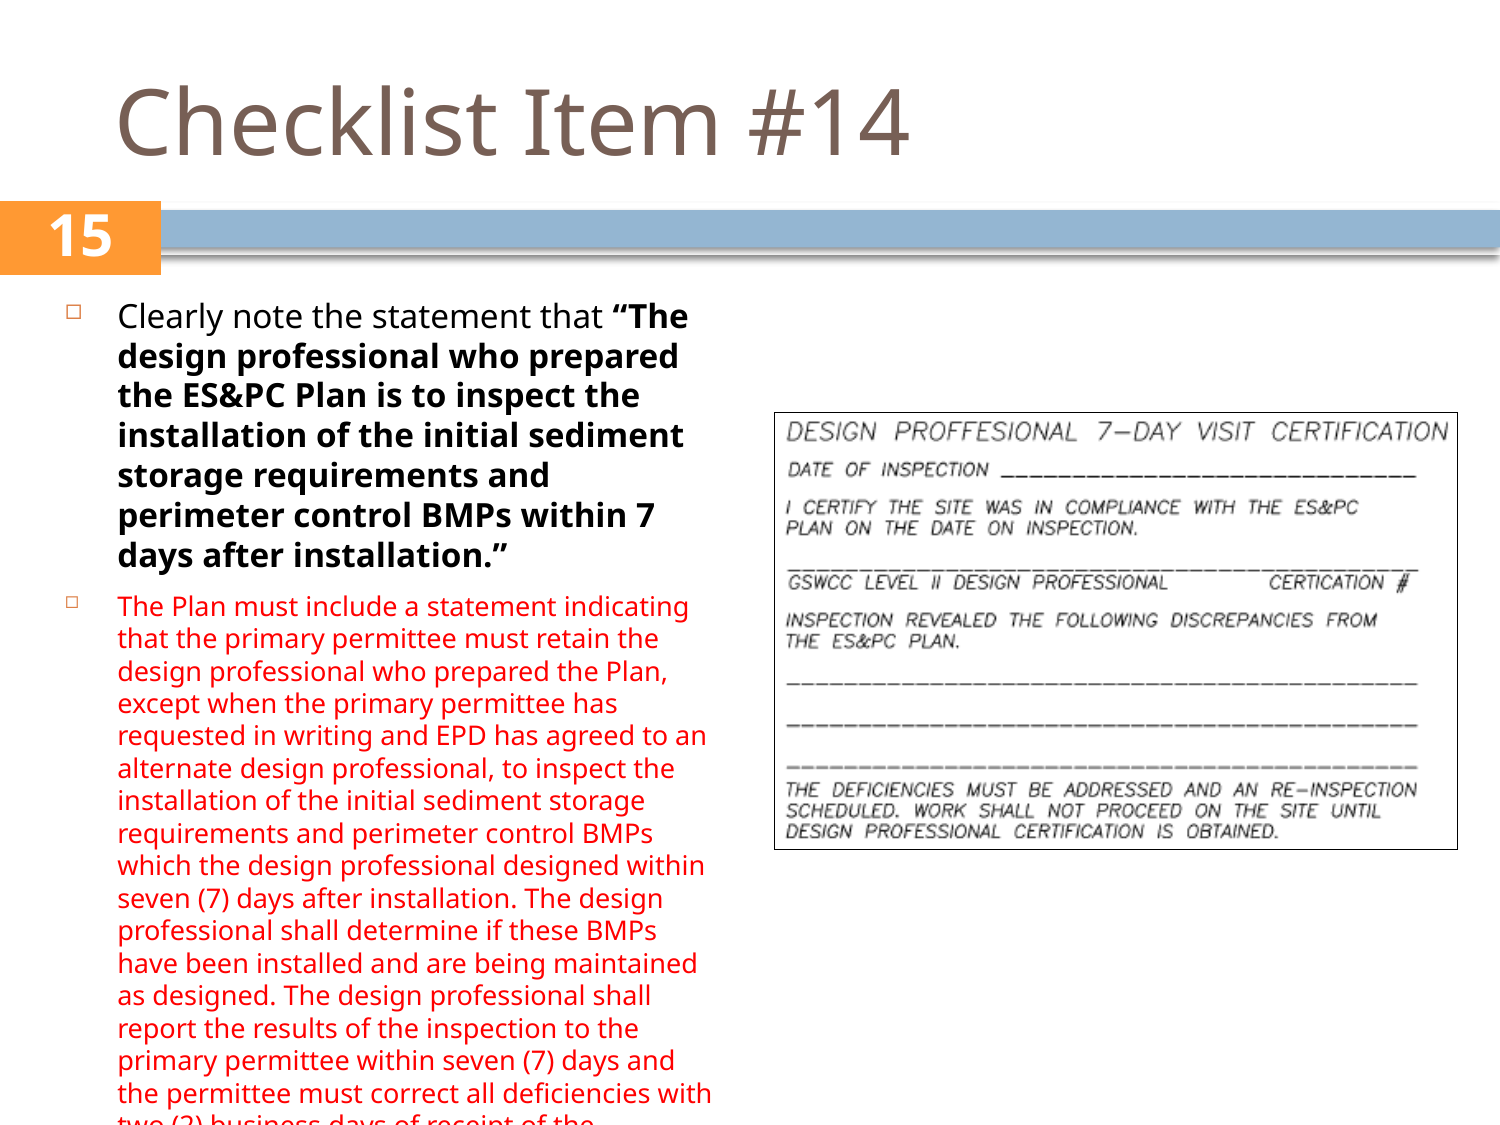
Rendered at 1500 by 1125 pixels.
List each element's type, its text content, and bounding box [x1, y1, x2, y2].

list Clearly note the statement that “The design professional who prepared the ES&PC Plan is to inspect the installation of the initial sediment storage requirements and perimeter control BMPs within 7 days after installation.” The Plan must include a statement indicating that the primary permittee must retain the design professional who prepared the Plan, except when the primary permittee has requested in writing and EPD has agreed to an alternate design professional, to inspect the installation of the initial sediment storage requirements and perimeter control BMPs which the design professional designed within seven (7) days after installation. The design professional shall determine if these BMPs have been installed and are being maintained as designed. The design professional shall report the results of the inspection to the primary permittee within seven (7) days and the permittee must correct all deficiencies with two (2) business days of receipt of the inspection report from the design professional unless weather related site conditions are such that additional time is required. [50, 287, 738, 1115]
picture [774, 412, 1458, 851]
title Checklist Item #14 [99, 37, 1438, 200]
text_box 15 [0, 201, 161, 275]
